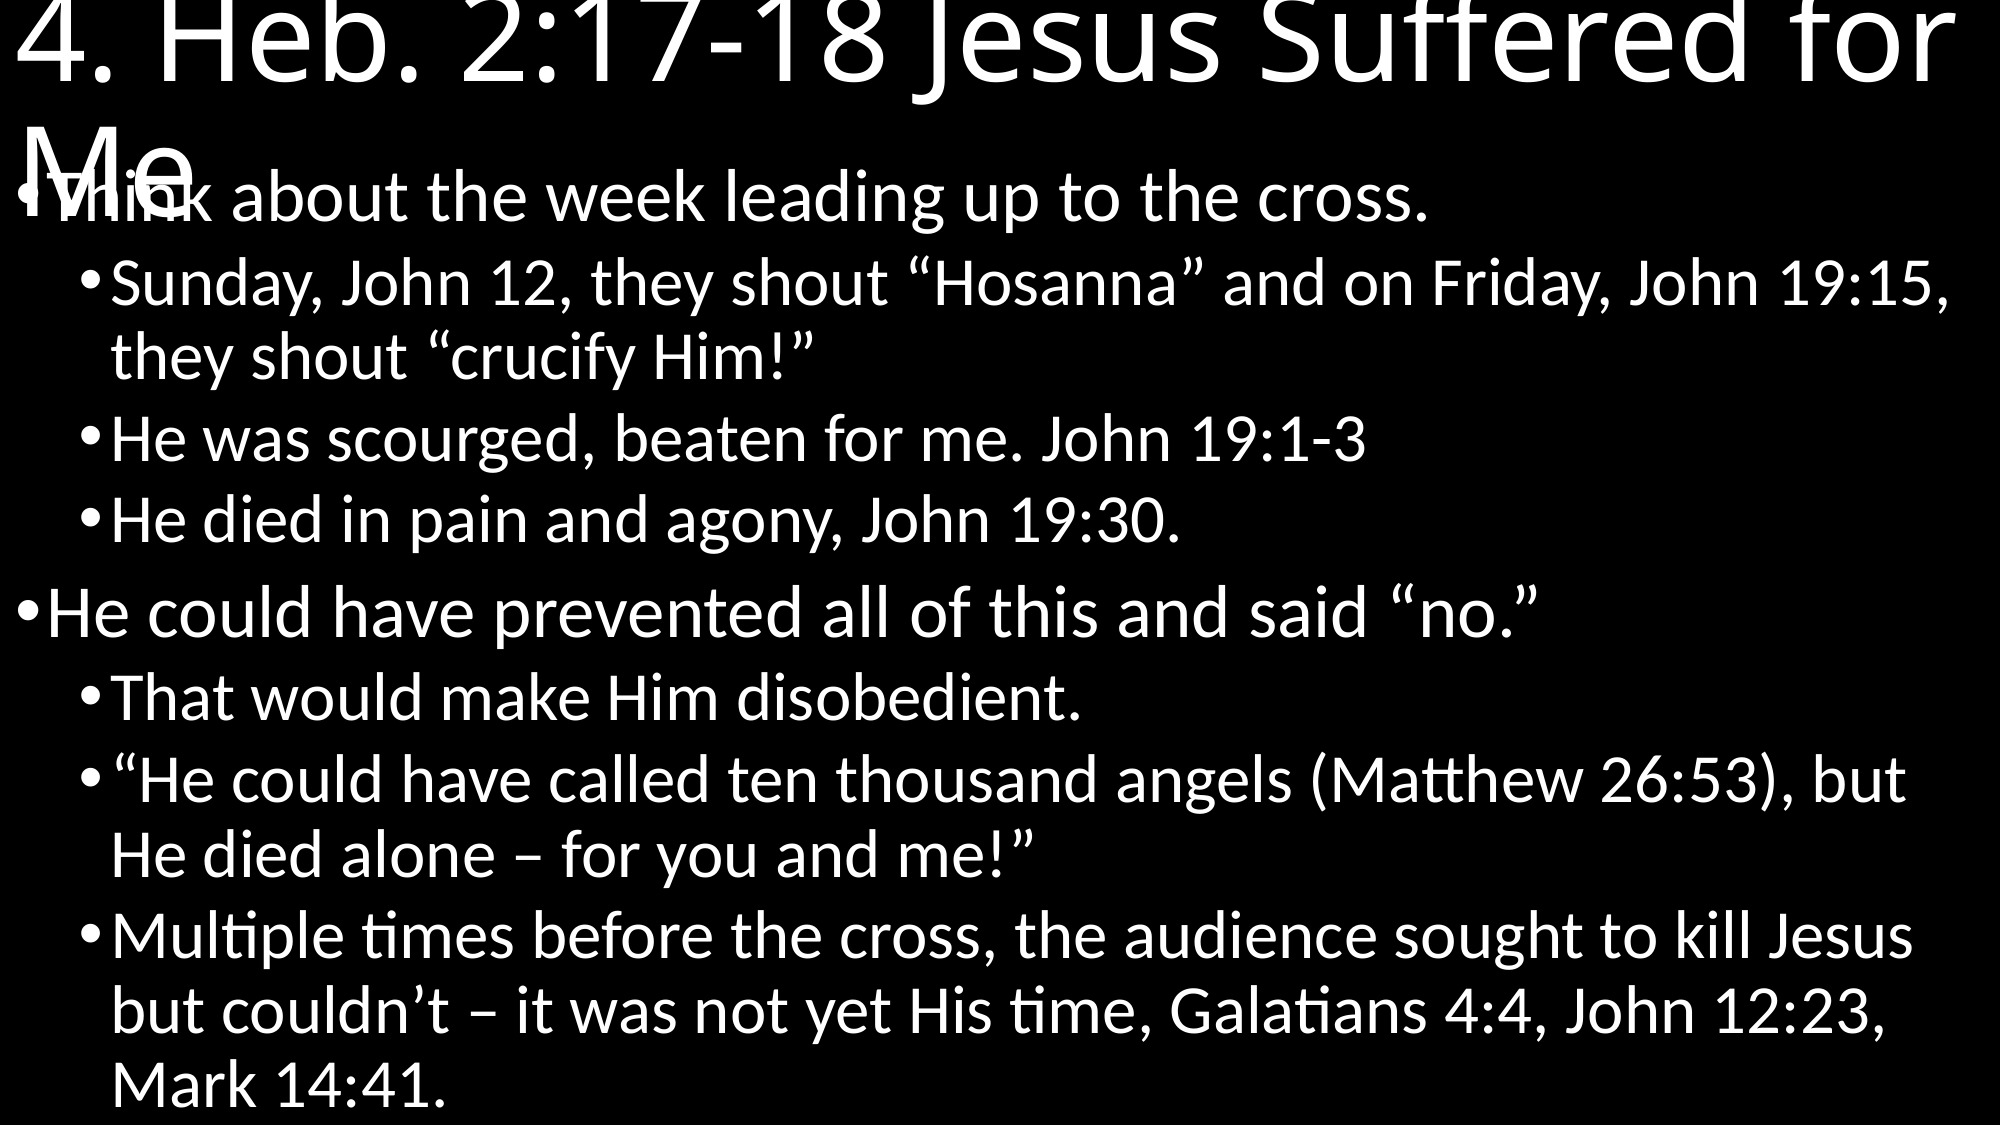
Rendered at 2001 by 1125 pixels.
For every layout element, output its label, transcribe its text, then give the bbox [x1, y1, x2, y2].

list Think about the week leading up to the cross. Sunday, John 12, they shout “Hosanna” and on Friday, John 19:15, they shout “crucify Him!” He was scourged, beaten for me. John 19:1-3 He died in pain and agony, John 19:30. He could have prevented all of this and said “no.” That would make Him disobedient. “He could have called ten thousand angels (Matthew 26:53), but He died alone – for you and me!” Multiple times before the cross, the audience sought to kill Jesus but couldn’t – it was not yet His time, Galatians 4:4, John 12:23, Mark 14:41. [0, 149, 2000, 1125]
title 4. Heb. 2:17-18 Jesus Suffered for Me [0, 0, 2000, 149]
